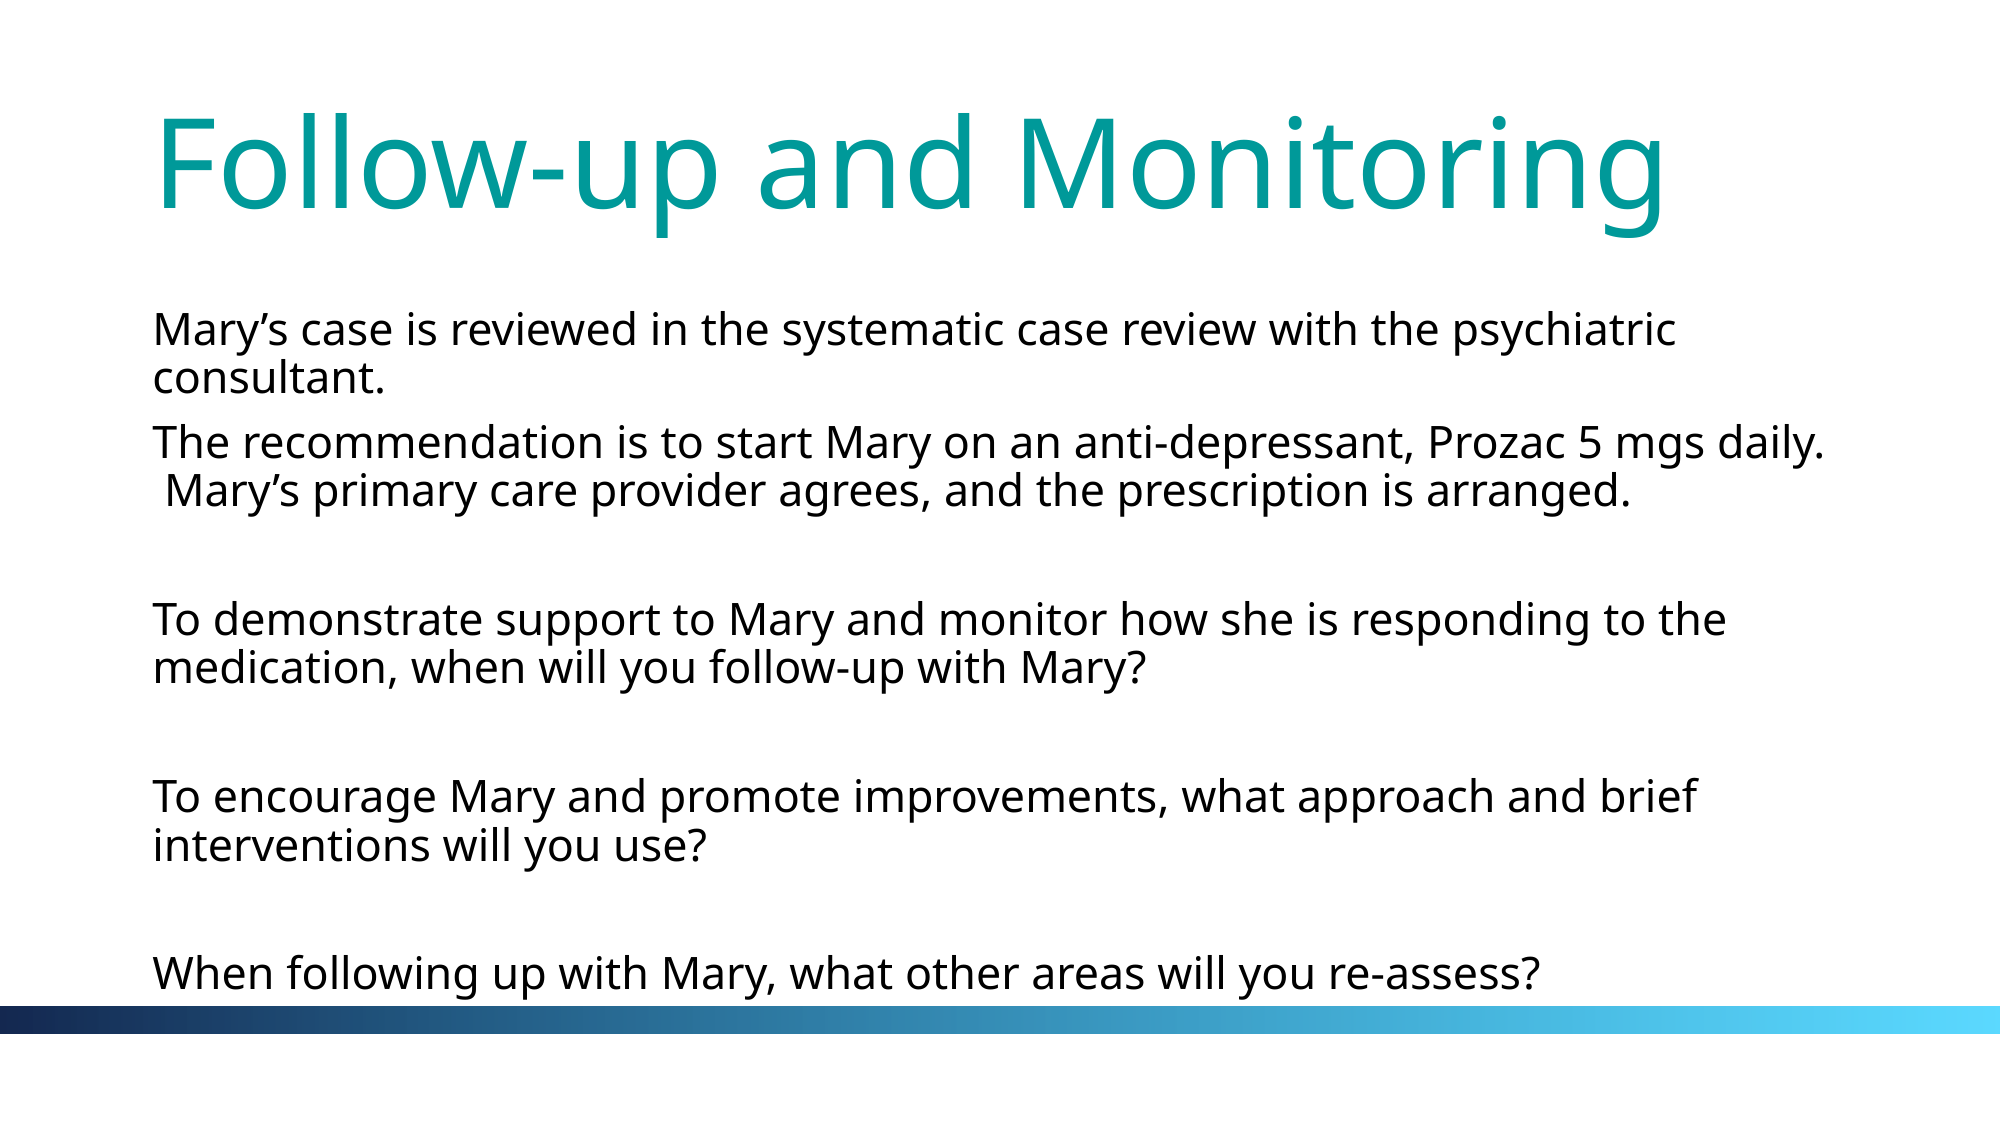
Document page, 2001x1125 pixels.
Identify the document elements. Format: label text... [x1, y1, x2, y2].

title Follow-up and Monitoring [137, 59, 1863, 278]
list Mary’s case is reviewed in the systematic case review with the psychiatric consultant. The recommendation is to start Mary on an anti-depressant, Prozac 5 mgs daily. Mary’s primary care provider agrees, and the prescription is arranged. To demonstrate support to Mary and monitor how she is responding to the medication, when will you follow-up with Mary? To encourage Mary and promote improvements, what approach and brief interventions will you use? When following up with Mary, what other areas will you re-assess? [137, 299, 1863, 1014]
